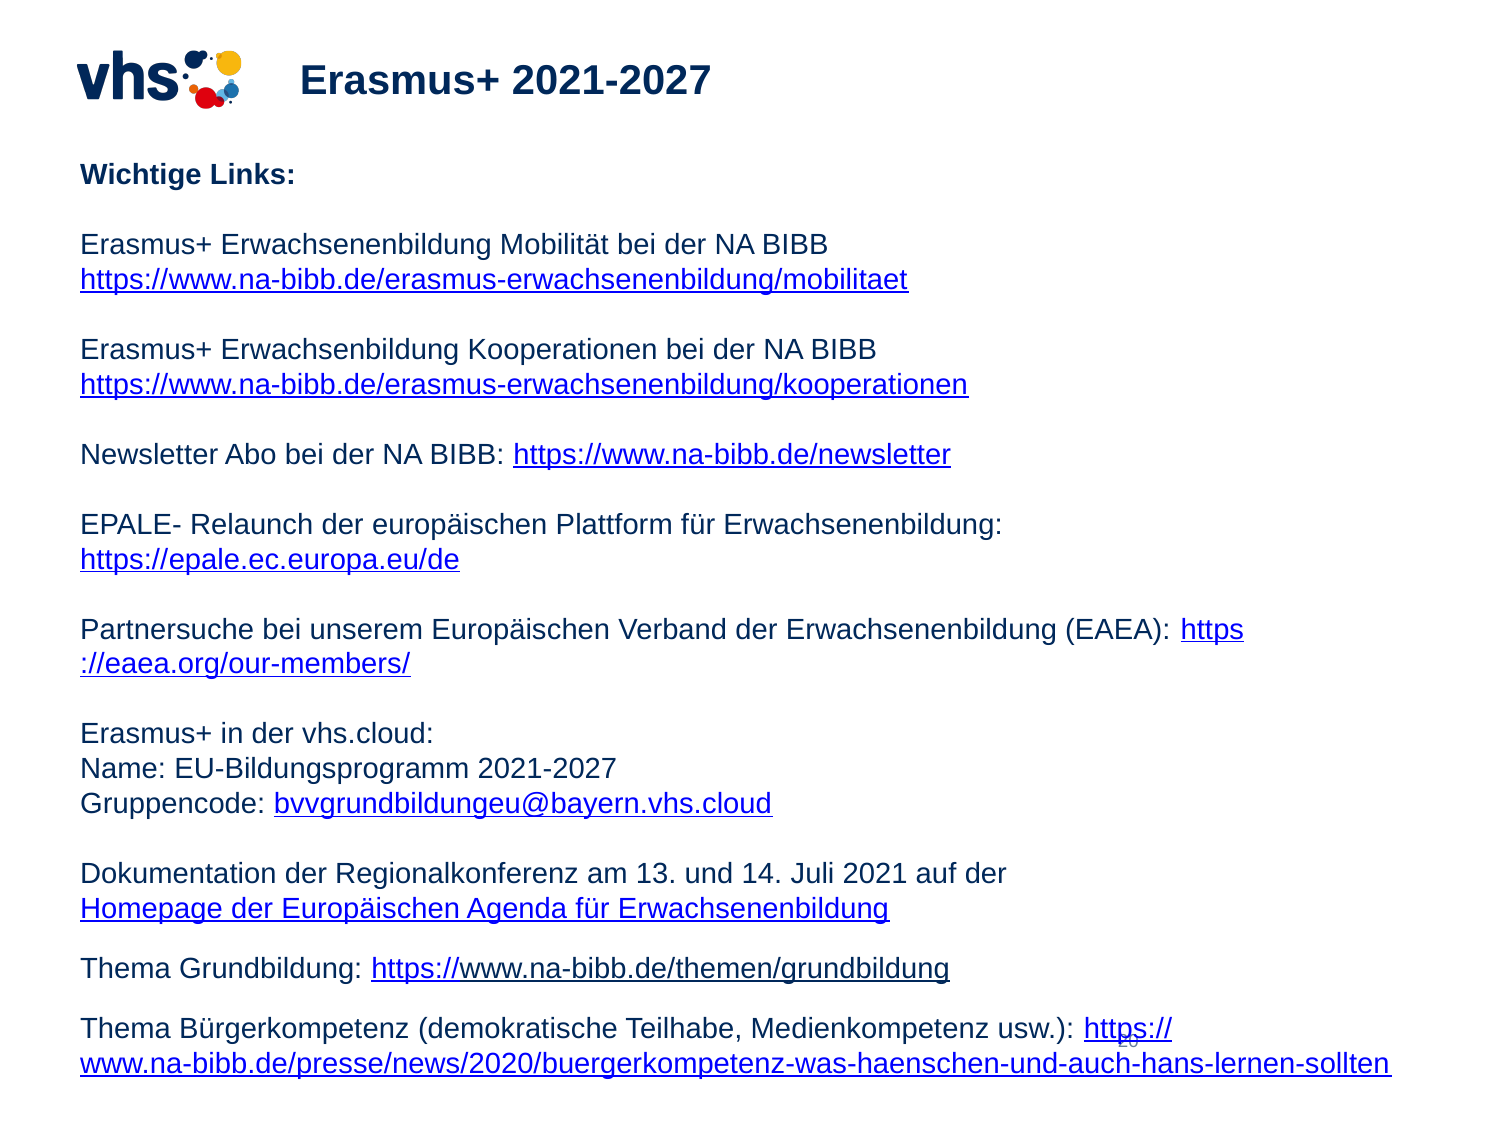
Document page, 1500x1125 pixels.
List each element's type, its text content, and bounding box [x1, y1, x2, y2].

text_box Wichtige Links: Erasmus+ Erwachsenenbildung Mobilität bei der NA BIBB https://www.na-bibb.de/erasmus-erwachsenenbildung/mobilitaet Erasmus+ Erwachsenbildung Kooperationen bei der NA BIBB https://www.na-bibb.de/erasmus-erwachsenenbildung/kooperationen Newsletter Abo bei der NA BIBB: https://www.na-bibb.de/newsletter EPALE- Relaunch der europäischen Plattform für Erwachsenenbildung: https://epale.ec.europa.eu/de Partnersuche bei unserem Europäischen Verband der Erwachsenenbildung (EAEA): https://eaea.org/our-members/ Erasmus+ in der vhs.cloud: Name: EU-Bildungsprogramm 2021-2027 Gruppencode: bvvgrundbildungeu@bayern.vhs.cloud Dokumentation der Regionalkonferenz am 13. und 14. Juli 2021 auf der Homepage der Europäischen Agenda für Erwachsenenbildung Thema Grundbildung: https://www.na-bibb.de/themen/grundbildung Thema Bürgerkompetenz (demokratische Teilhabe, Medienkompetenz usw.): https://www.na-bibb.de/presse/news/2020/buergerkompetenz-was-haenschen-und-auch-hans-lernen-sollten [65, 148, 1462, 1087]
picture [44, 23, 258, 135]
text_box Erasmus+ 2021-2027 [284, 45, 727, 111]
